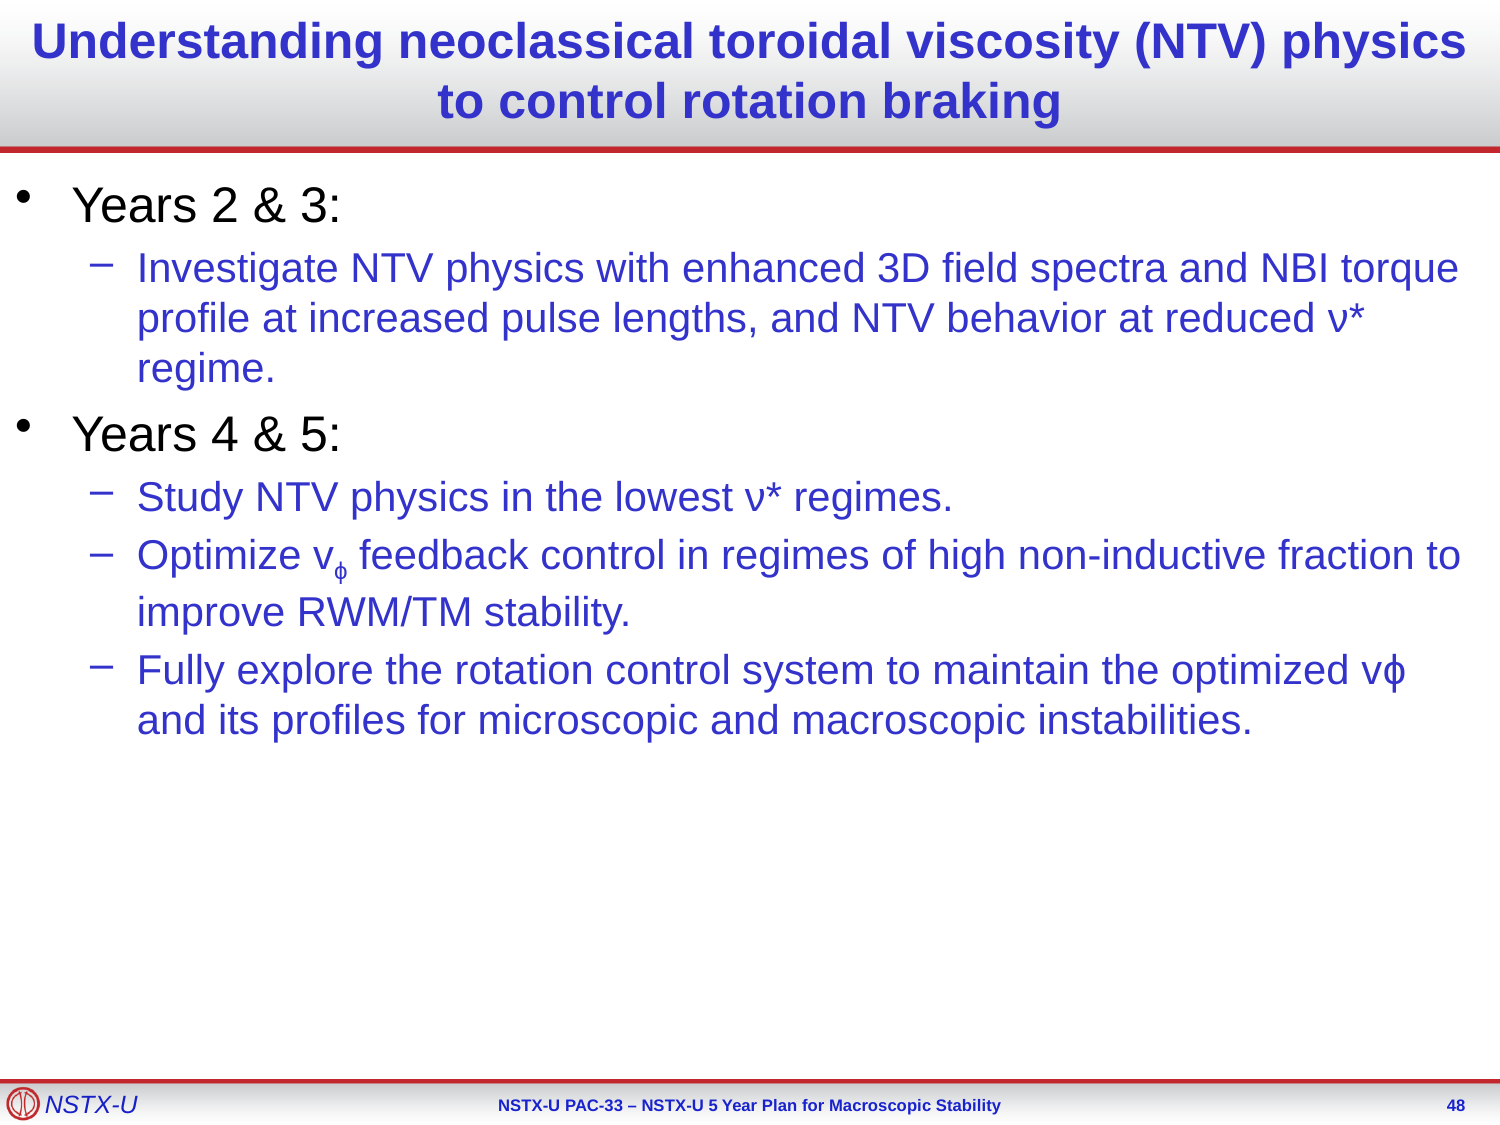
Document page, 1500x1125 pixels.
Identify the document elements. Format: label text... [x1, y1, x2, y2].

picture [0, 1079, 1500, 1125]
list Years 2 & 3: Investigate NTV physics with enhanced 3D field spectra and NBI torque profile at increased pulse lengths, and NTV behavior at reduced ν* regime. Years 4 & 5: Study NTV physics in the lowest ν* regimes. Optimize vϕ feedback control in regimes of high non-inductive fraction to improve RWM/TM stability. Fully explore the rotation control system to maintain the optimized vϕ and its profiles for microscopic and macroscopic instabilities. [0, 165, 1500, 1066]
title Understanding neoclassical toroidal viscosity (NTV) physics to control rotation braking [0, 0, 1500, 136]
